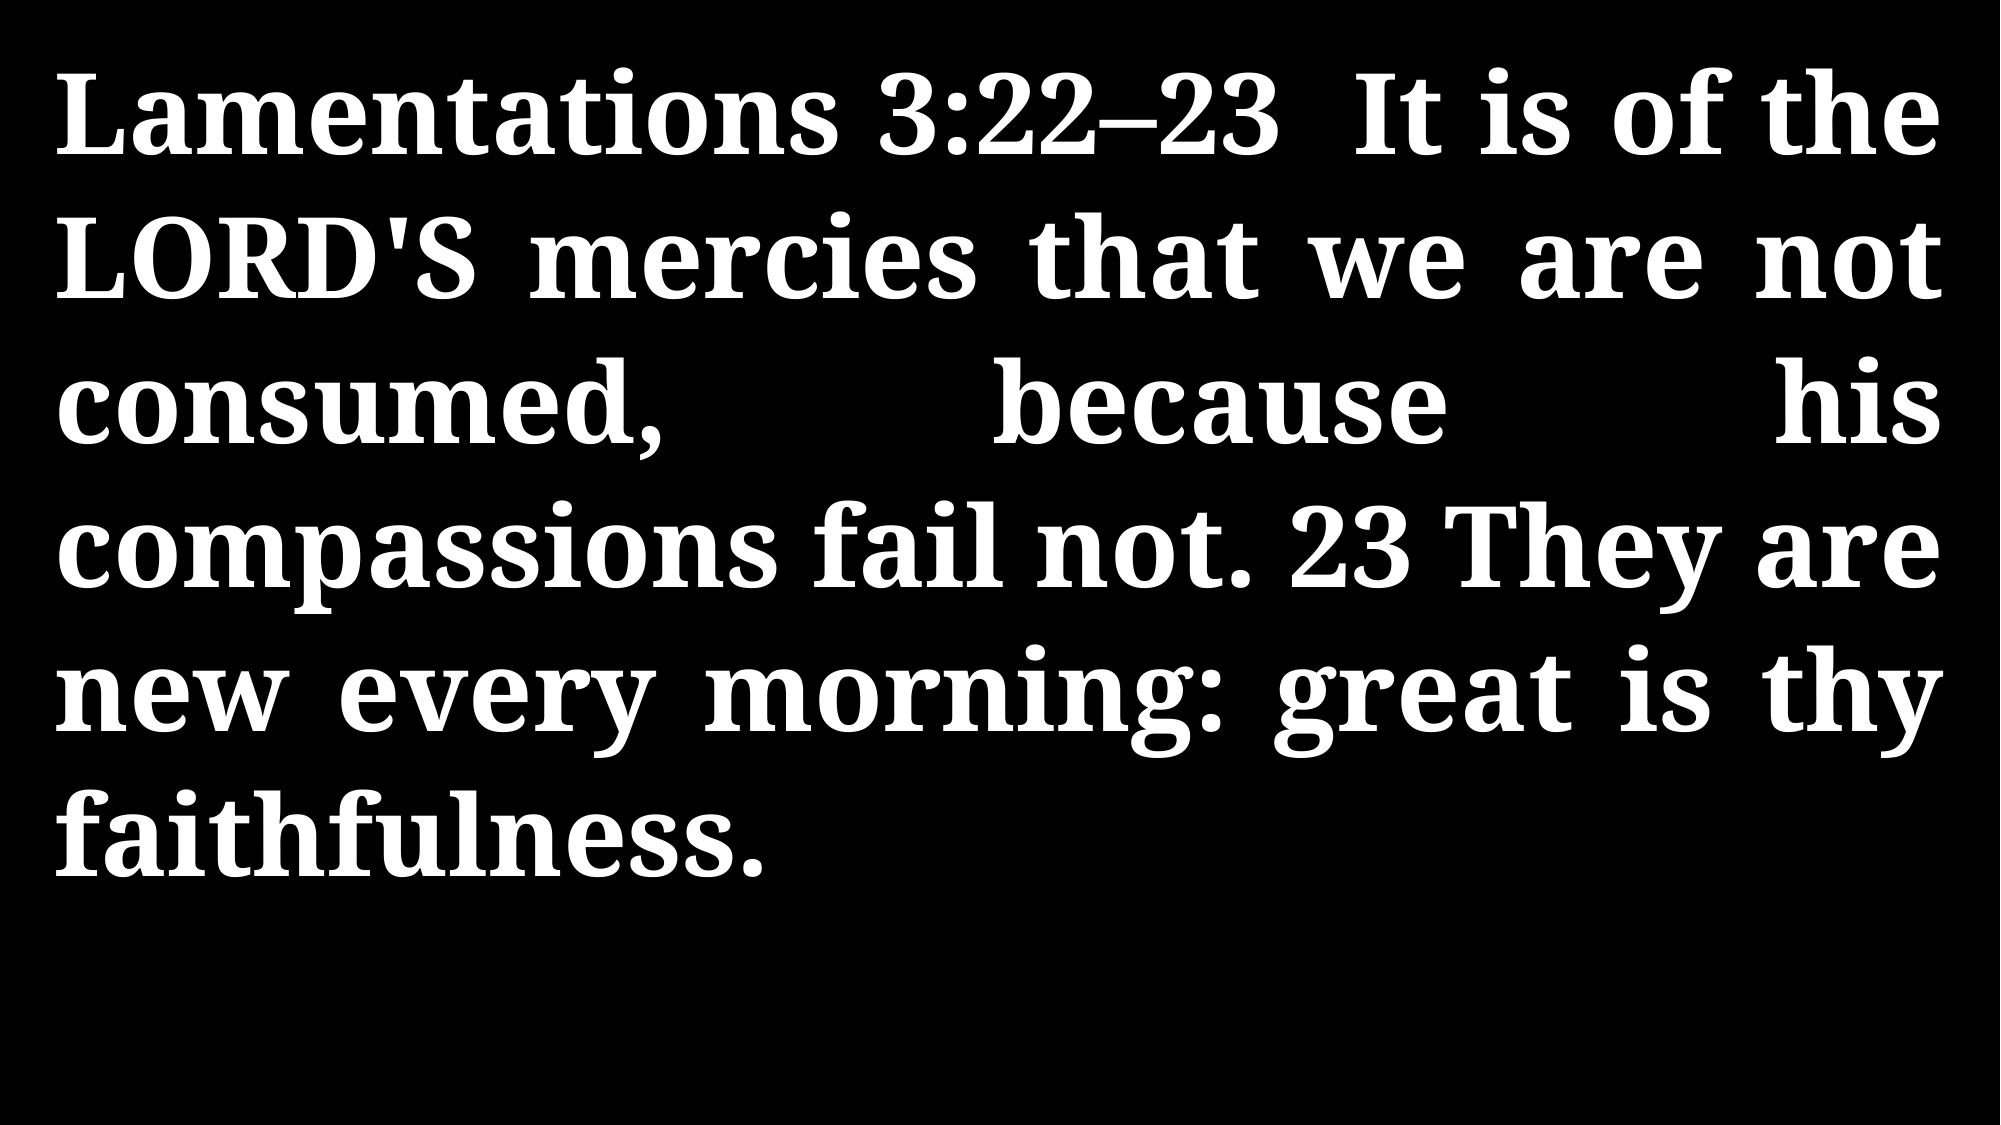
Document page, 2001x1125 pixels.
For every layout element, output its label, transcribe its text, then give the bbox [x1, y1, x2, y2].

text_box Lamentations 3:22–23 It is of the LORD'S mercies that we are not consumed, because his compassions fail not. 23 They are new every morning: great is thy faithfulness. [39, 24, 1961, 907]
